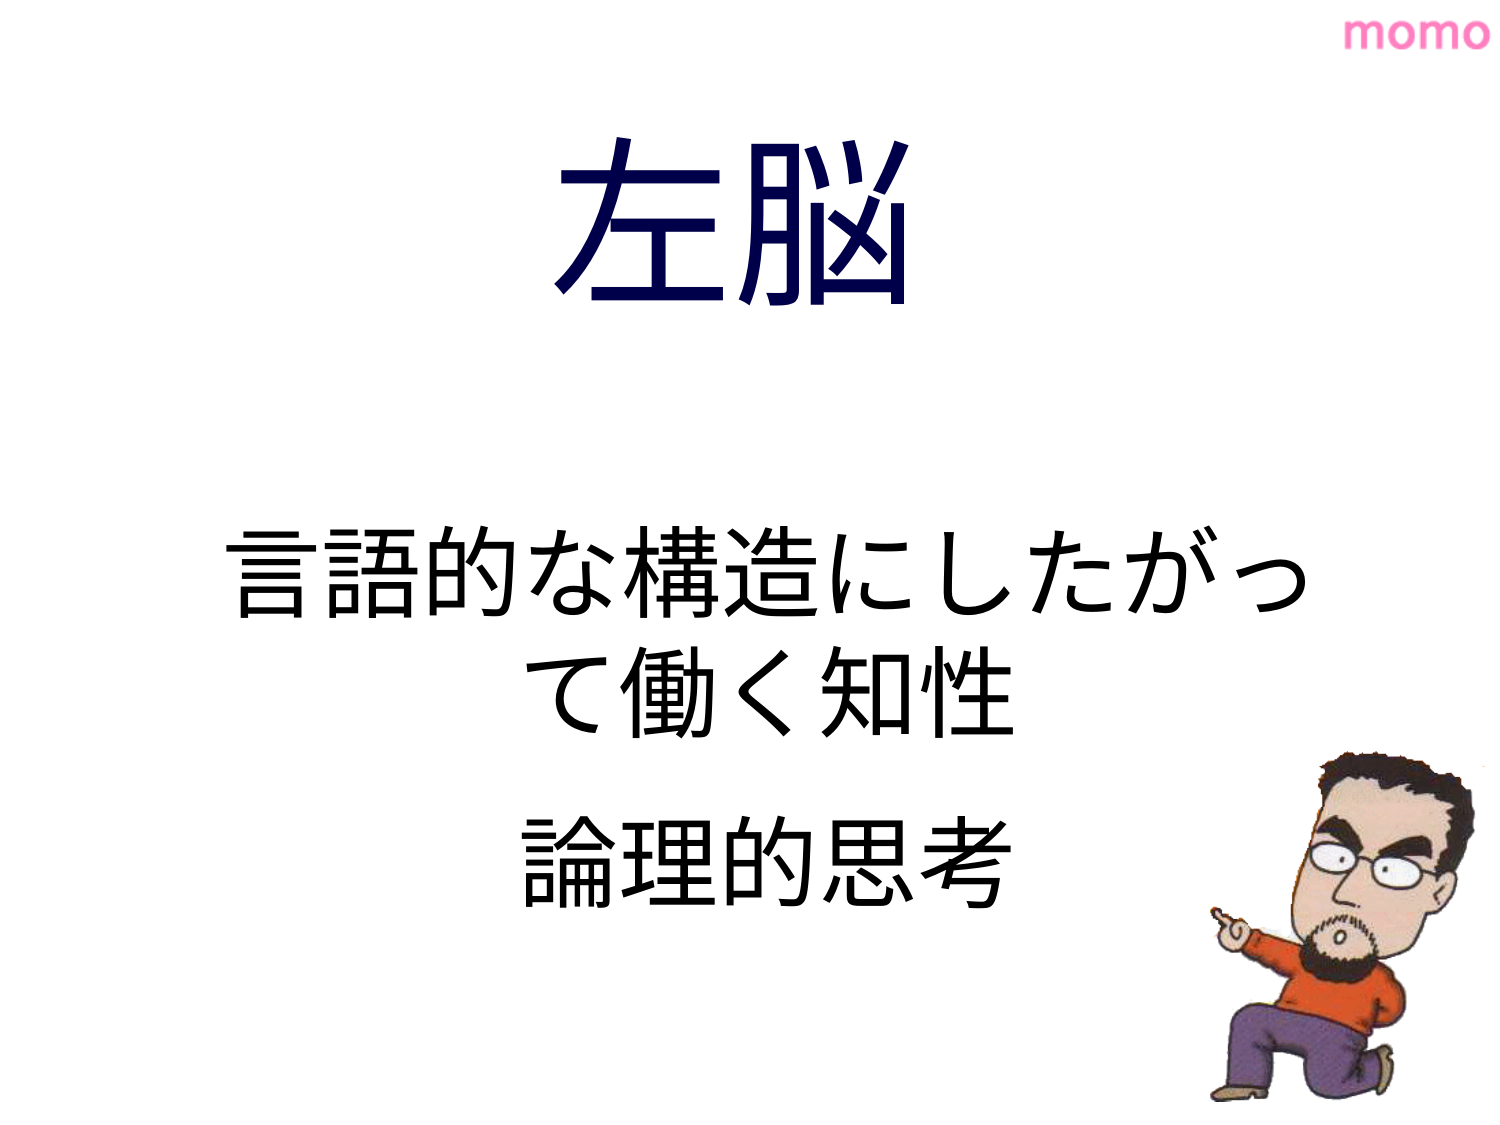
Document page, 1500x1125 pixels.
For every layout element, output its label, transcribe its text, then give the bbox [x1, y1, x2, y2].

picture [1210, 751, 1485, 1102]
title 左脳 [123, 231, 1343, 324]
picture [1333, 3, 1500, 63]
text_box 言語的な構造にしたがって働く知性 論理的思考 [194, 503, 1343, 928]
